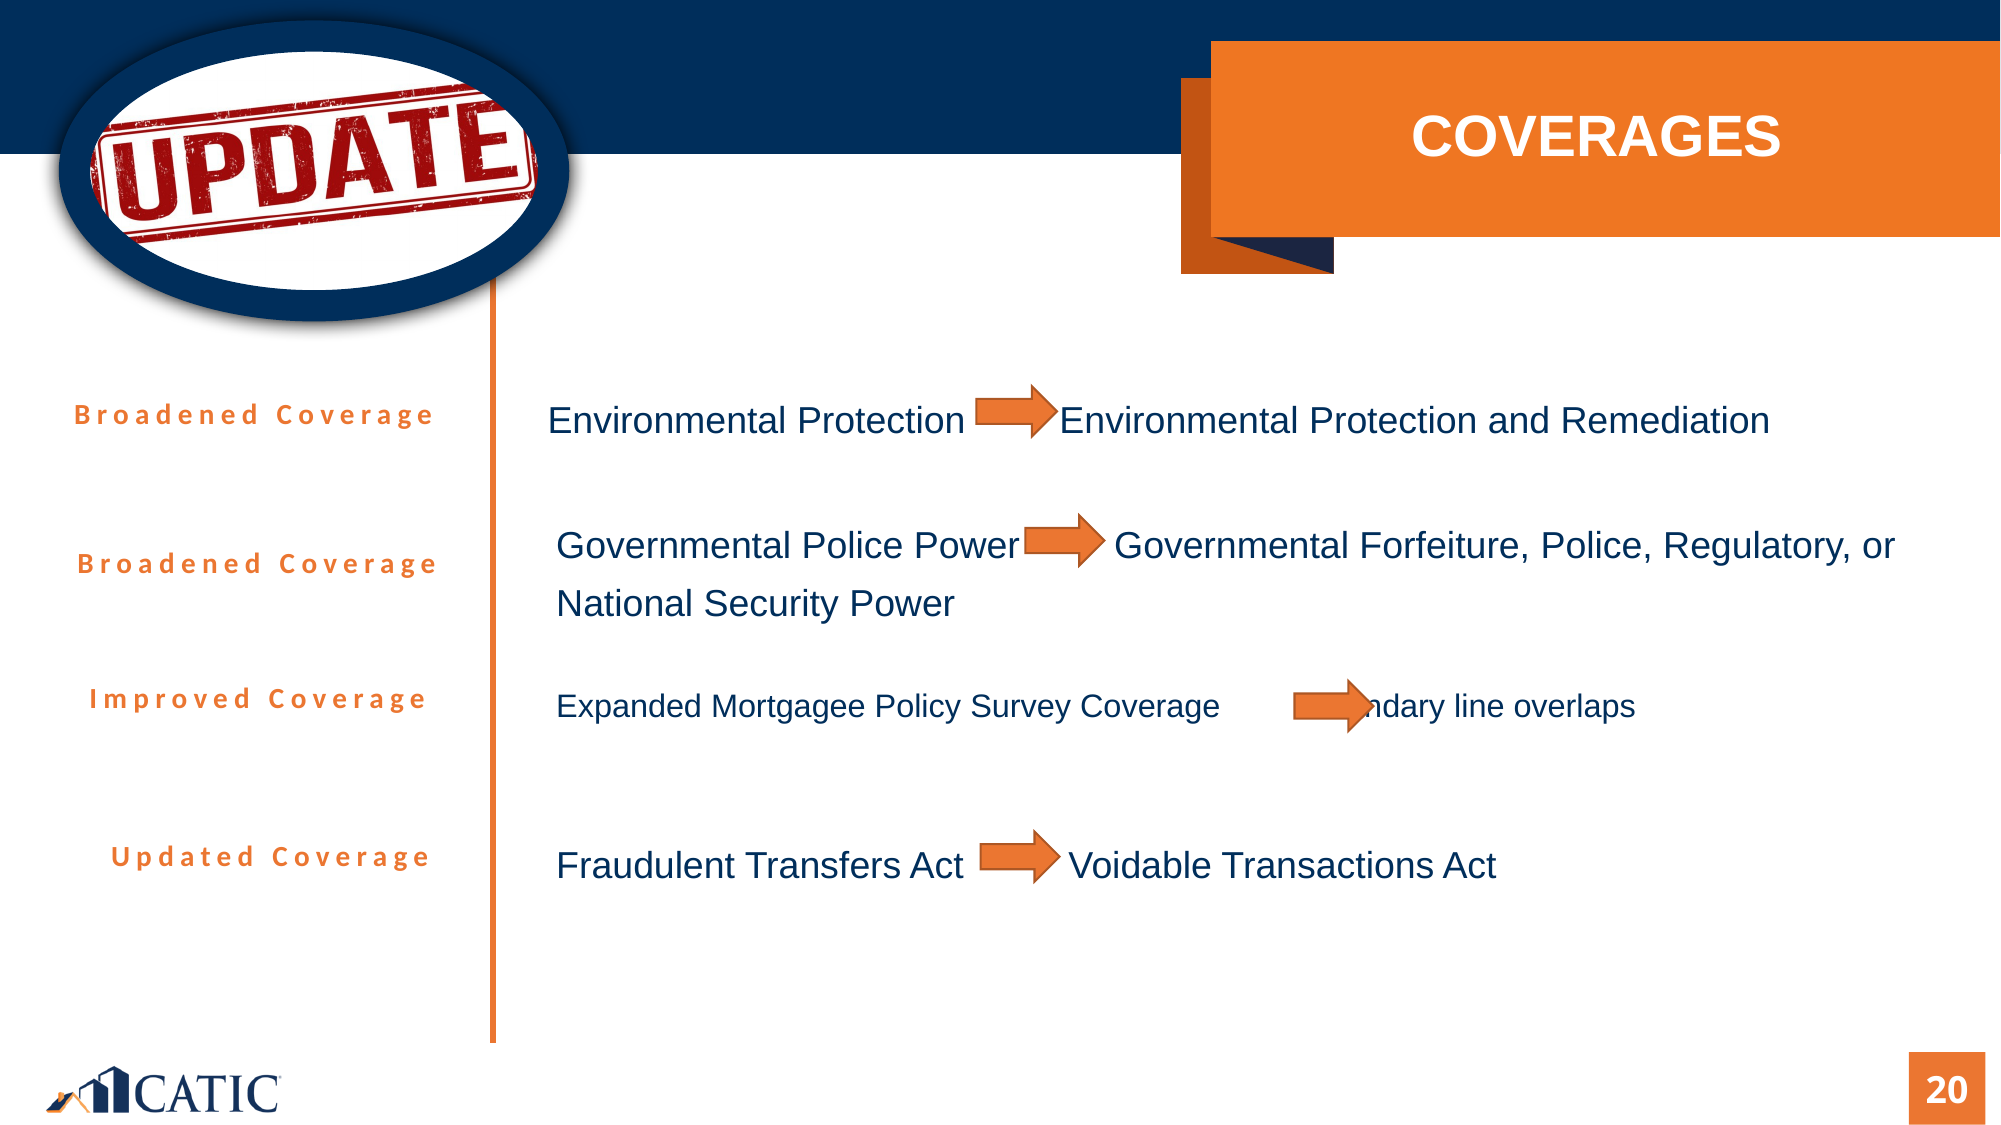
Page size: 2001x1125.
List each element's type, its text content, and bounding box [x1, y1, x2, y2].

picture [74, 35, 554, 306]
picture [45, 1065, 283, 1116]
list Environmental Protection Environmental Protection and Remediation [532, 359, 1992, 464]
text_box [975, 383, 1059, 439]
text_box [1024, 512, 1106, 569]
text_box [979, 829, 1062, 885]
list Broadened Coverage [62, 509, 460, 616]
text_box [1293, 678, 1375, 734]
list Updated Coverage [82, 804, 457, 911]
list Expanded Mortgagee Policy Survey Coverage boundary line overlaps [541, 646, 1798, 752]
list Broadened Coverage [59, 362, 488, 469]
list Governmental Police Power Governmental Forfeiture, Police, Regulatory, or National Security Power [541, 513, 1983, 619]
list Fraudulent Transfers Act Voidable Transactions Act [541, 804, 1798, 909]
list Improved Coverage [74, 646, 449, 753]
title COVERAGES [1259, 67, 1935, 209]
